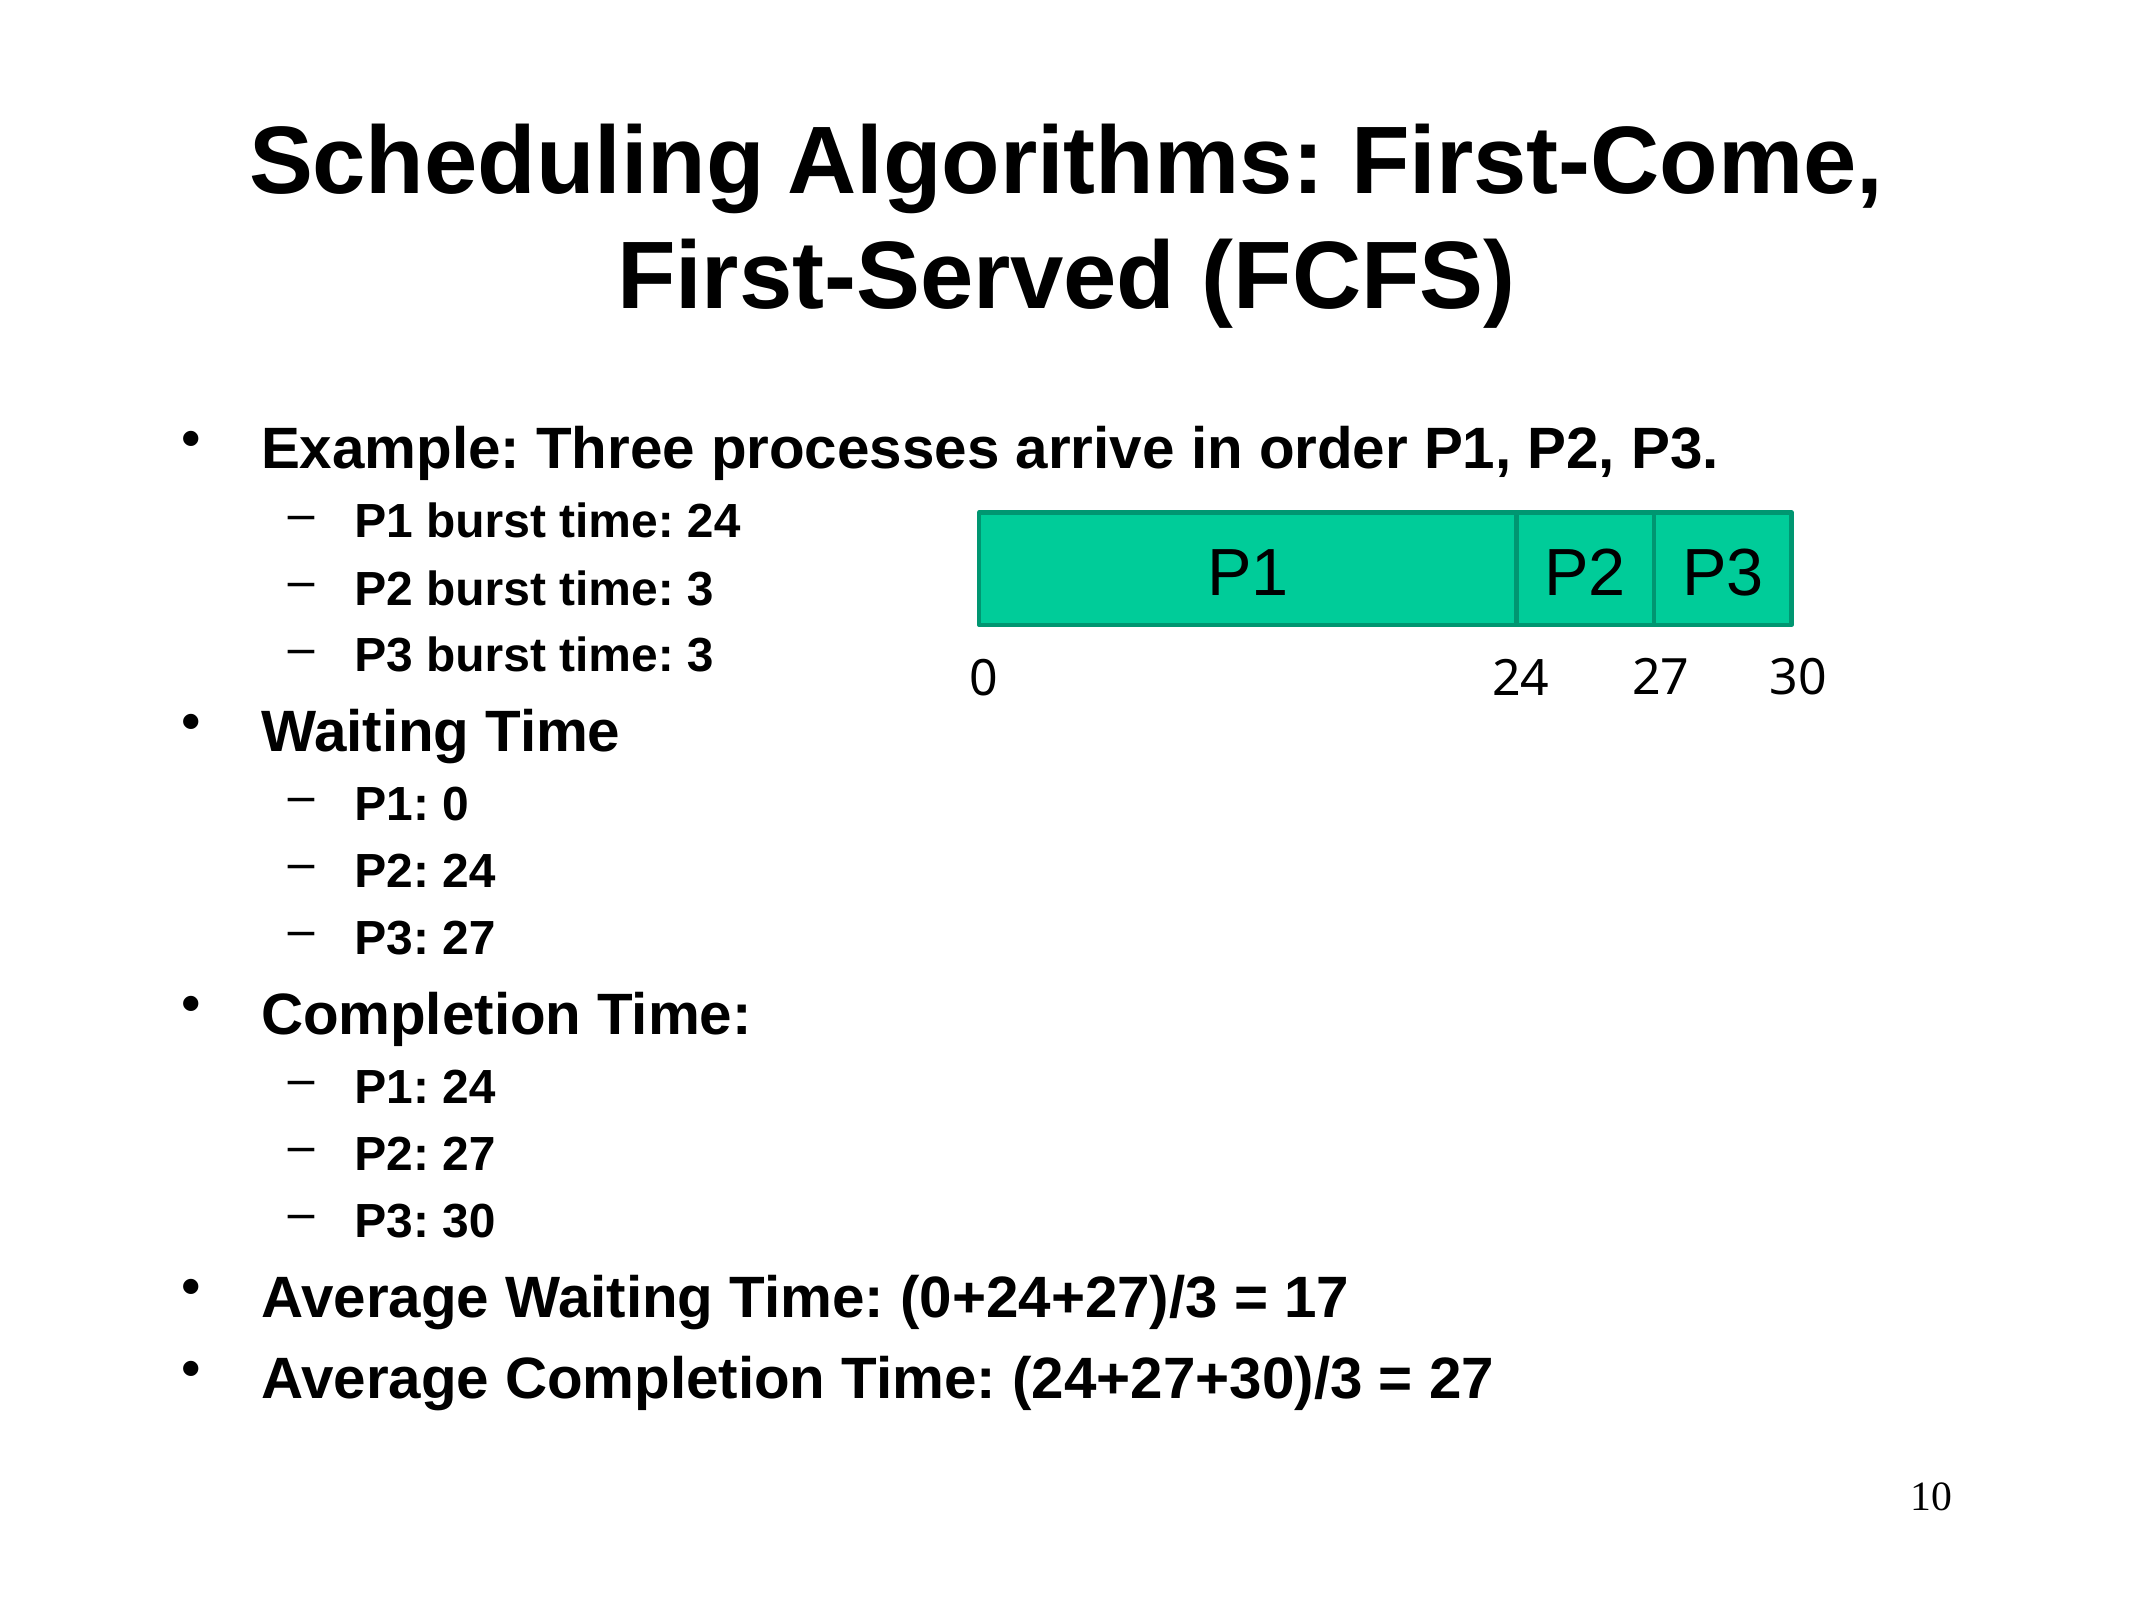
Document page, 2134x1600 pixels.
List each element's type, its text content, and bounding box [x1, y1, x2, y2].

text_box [953, 512, 1842, 714]
slide_number 10 [1528, 1457, 1974, 1565]
title Scheduling Algorithms: First-Come, First-Served (FCFS) [159, 79, 1974, 347]
list Example: Three processes arrive in order P1, P2, P3. P1 burst time: 24 P2 burst time: 3 P3 burst time: 3 Waiting Time P1: 0 P2: 24 P3: 27 Completion Time: P1: 24 P2: 27 P3: 30 Average Waiting Time: (0+24+27)/3 = 17 Average Completion Time: (24+27+30)/3 = 27 [159, 399, 1974, 1375]
